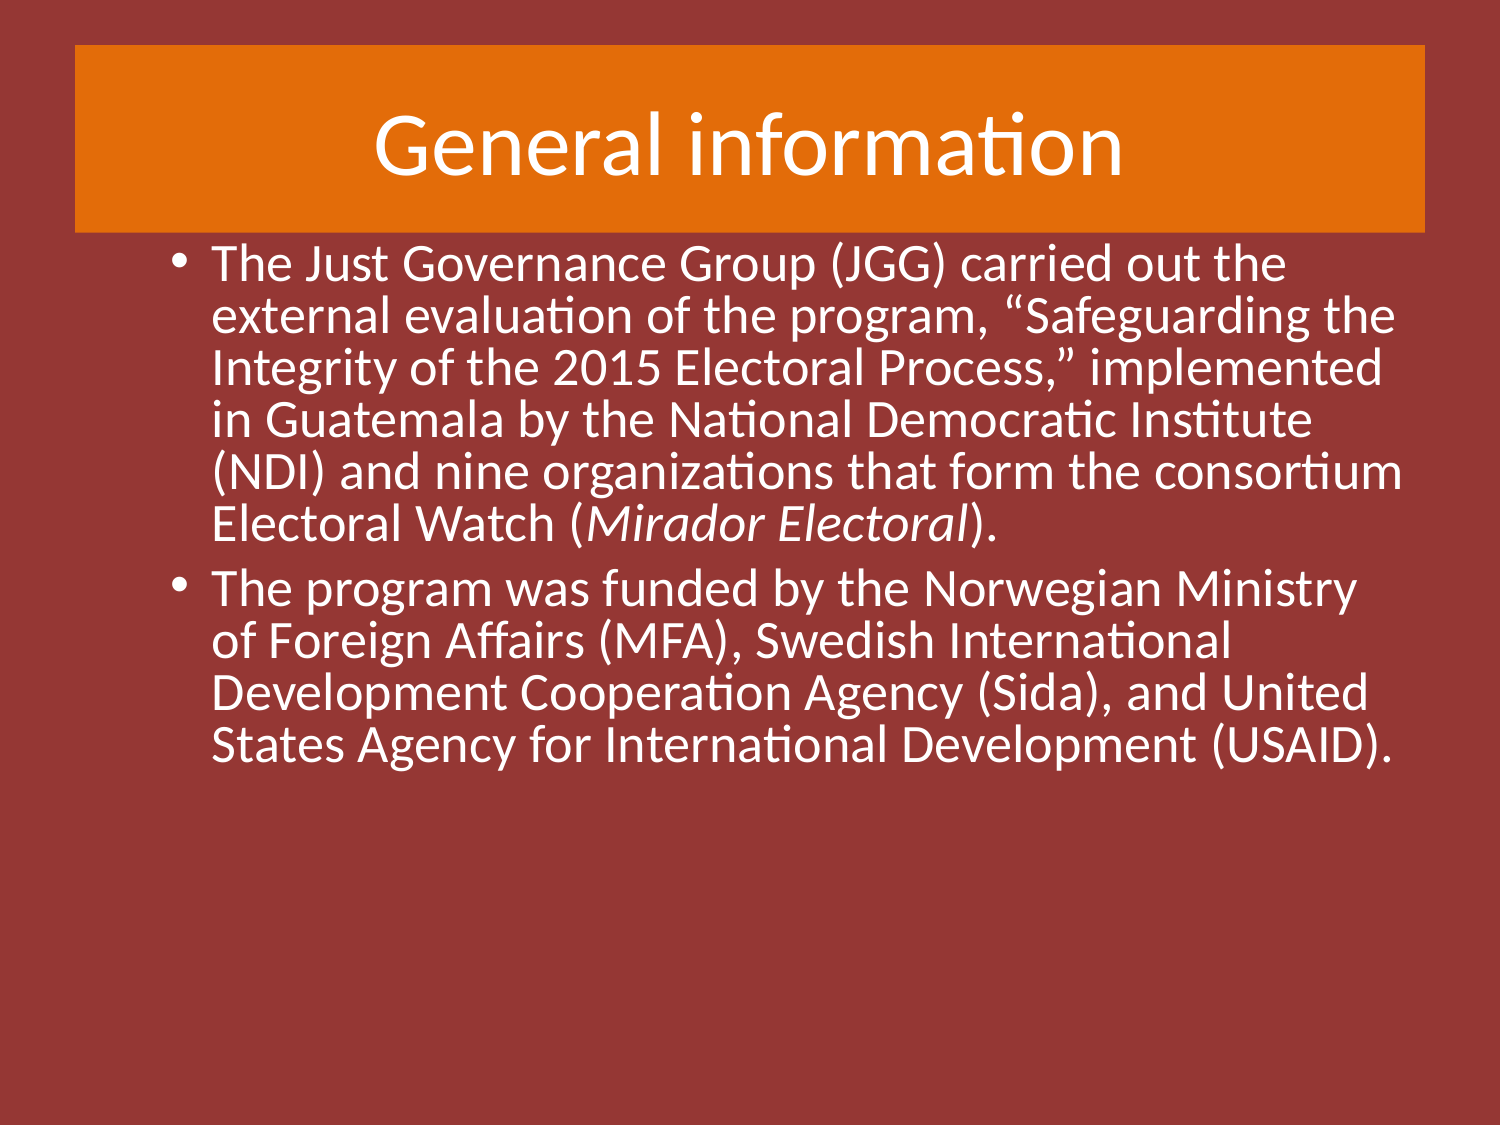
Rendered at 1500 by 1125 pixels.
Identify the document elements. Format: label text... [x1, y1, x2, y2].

list The Just Governance Group (JGG) carried out the external evaluation of the program, “Safeguarding the Integrity of the 2015 Electoral Process,” implemented in Guatemala by the National Democratic Institute (NDI) and nine organizations that form the consortium Electoral Watch (Mirador Electoral). The program was funded by the Norwegian Ministry of Foreign Affairs (MFA), Swedish International Development Cooperation Agency (Sida), and United States Agency for International Development (USAID). [75, 232, 1425, 976]
title General information [75, 45, 1425, 232]
